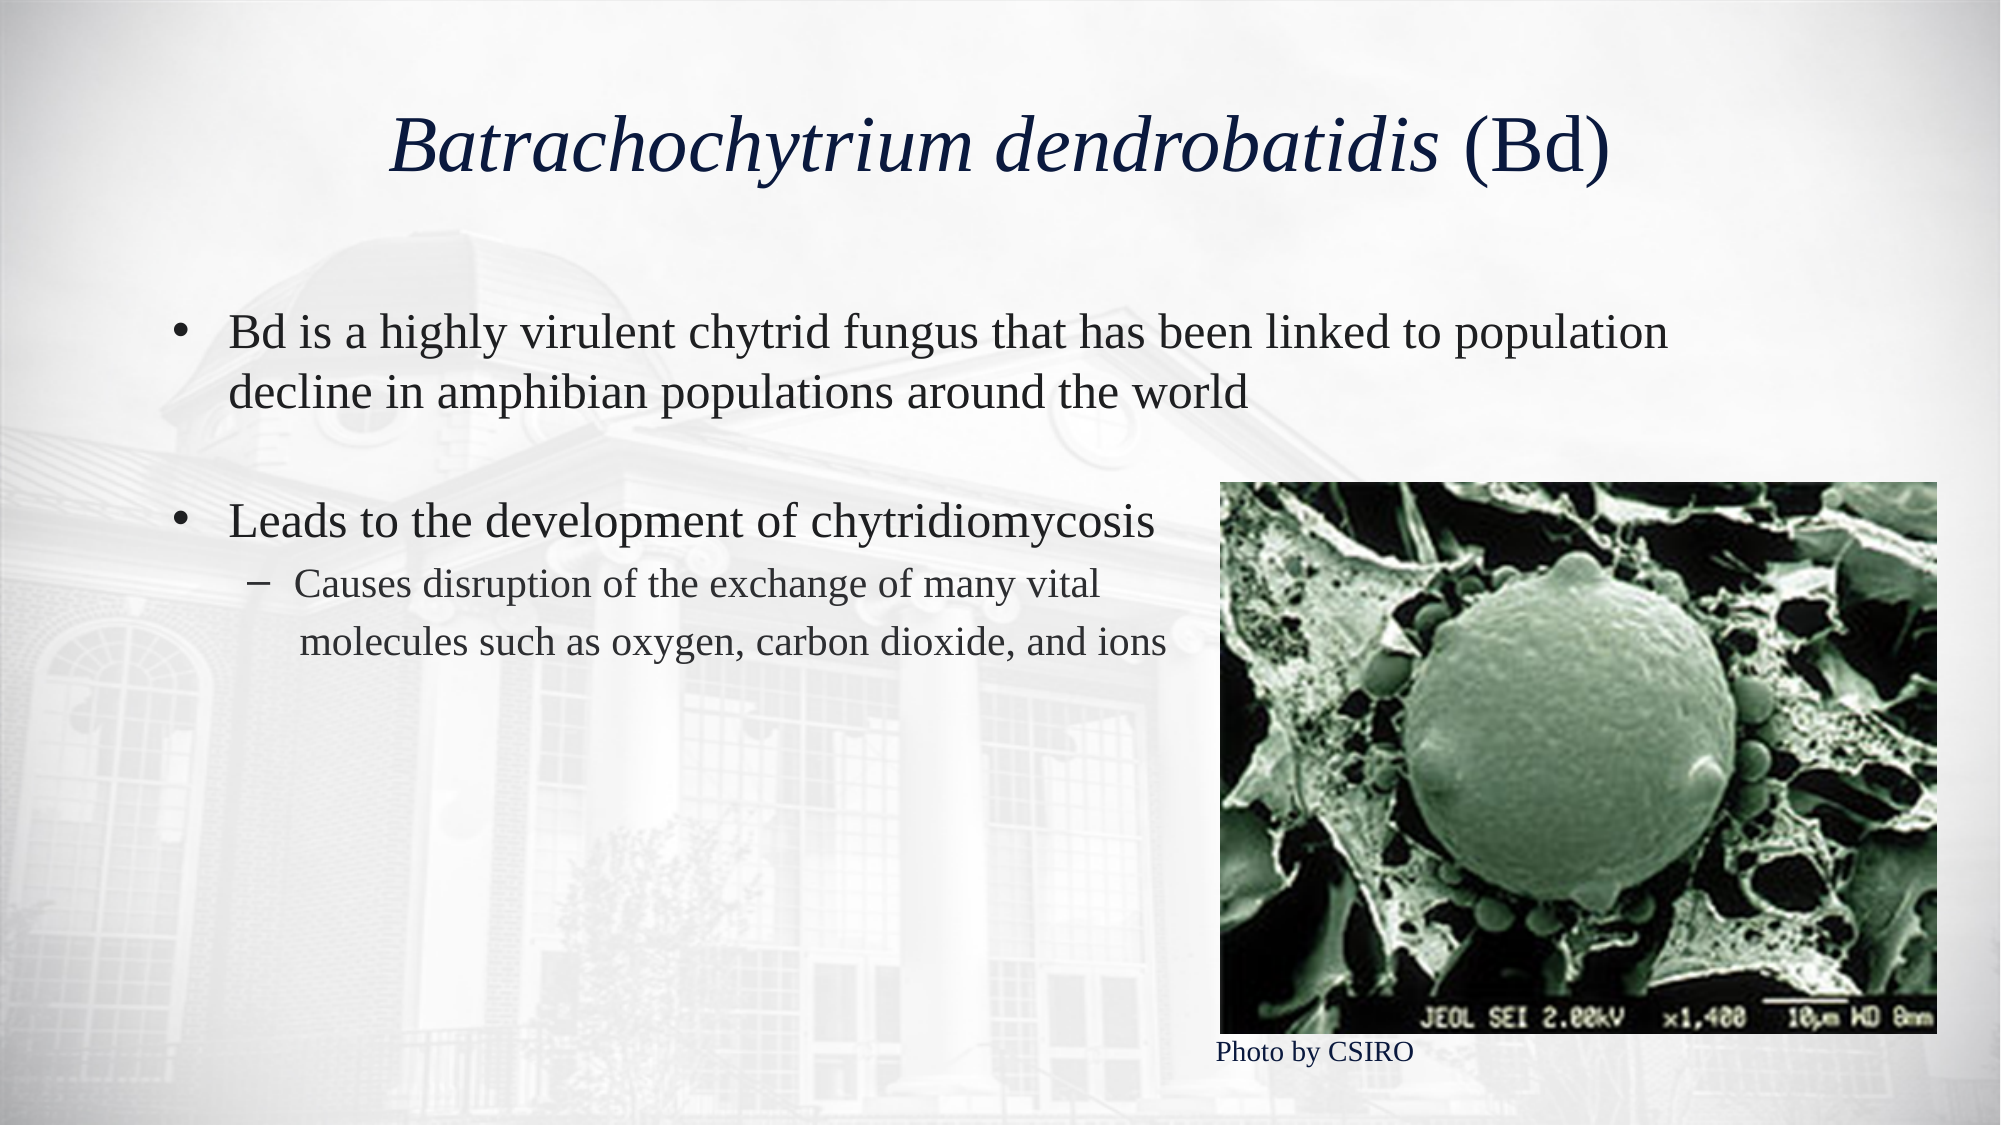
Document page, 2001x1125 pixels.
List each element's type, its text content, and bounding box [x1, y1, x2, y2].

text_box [1200, 482, 1937, 1093]
title Batrachochytrium dendrobatidis (Bd) [324, 45, 1675, 233]
picture [0, 0, 2001, 1125]
list Bd is a highly virulent chytrid fungus that has been linked to population decline in amphibian populations around the world Leads to the development of chytridiomycosis Causes disruption of the exchange of many vital molecules such as oxygen, carbon dioxide, and ions [157, 291, 1721, 1034]
